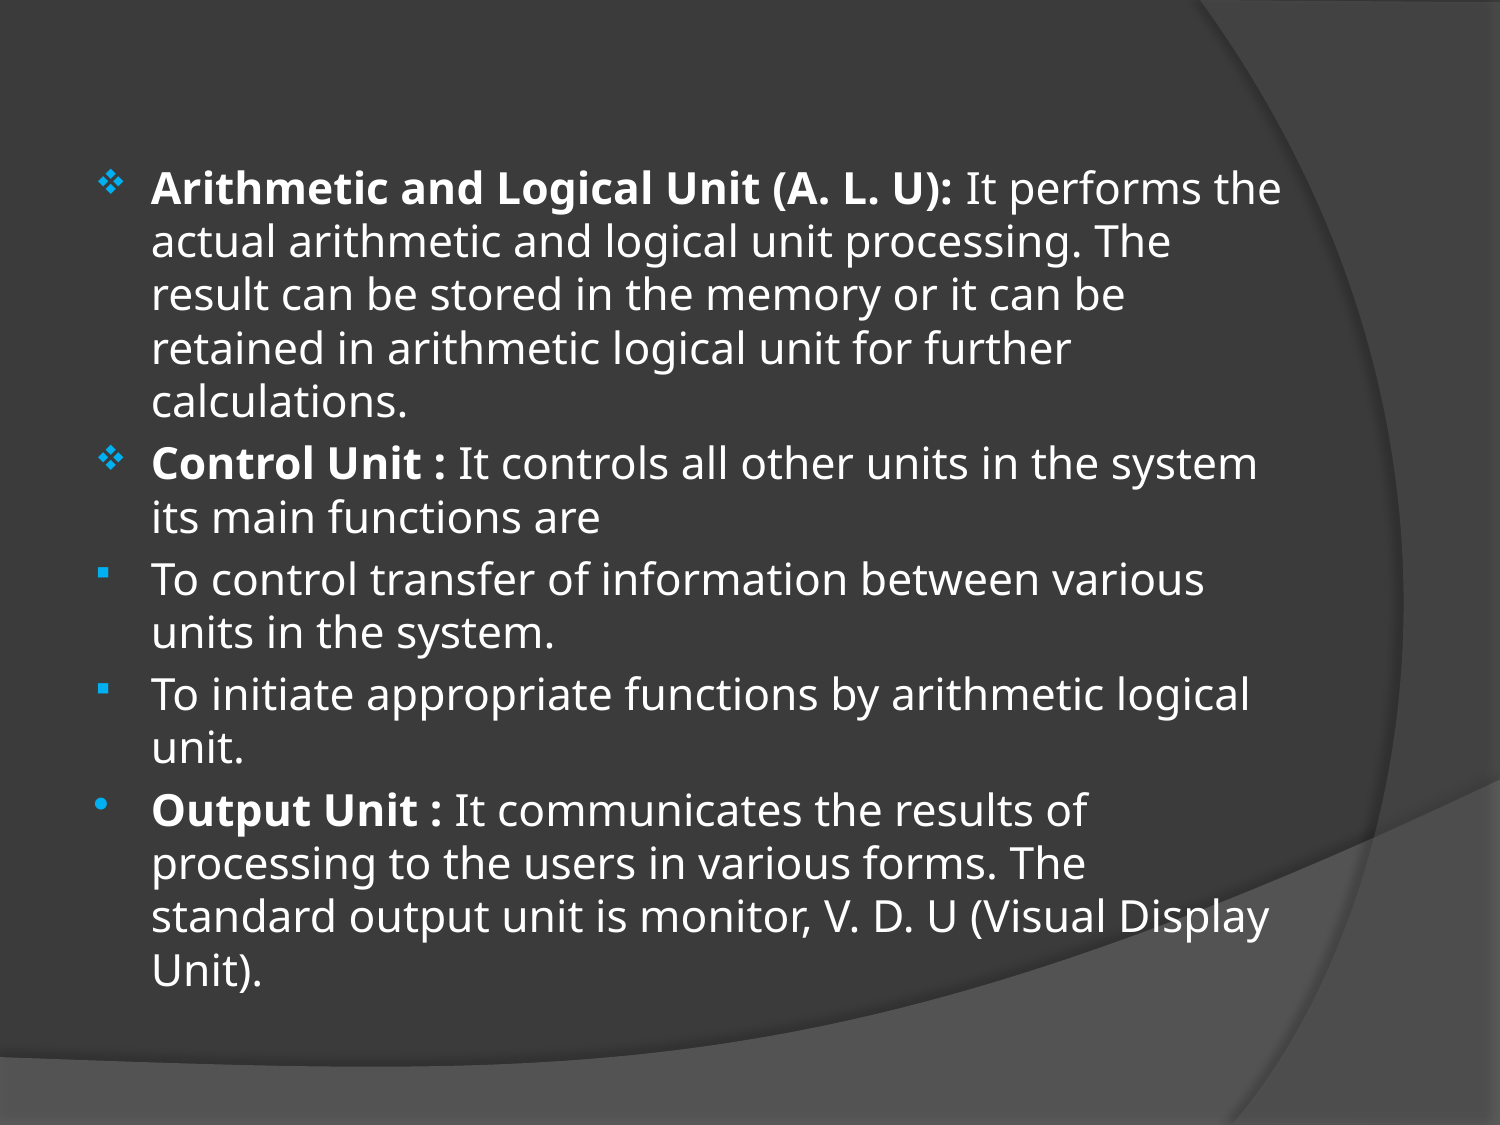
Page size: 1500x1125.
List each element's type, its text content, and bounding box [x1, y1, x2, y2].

list Arithmetic and Logical Unit (A. L. U): It performs the actual arithmetic and logical unit processing. The result can be stored in the memory or it can be retained in arithmetic logical unit for further calculations. Control Unit : It controls all other units in the system its main functions are To control transfer of information between various units in the system. To initiate appropriate functions by arithmetic logical unit. Output Unit : It communicates the results of processing to the users in various forms. The standard output unit is monitor, V. D. U (Visual Display Unit). [75, 152, 1300, 1005]
